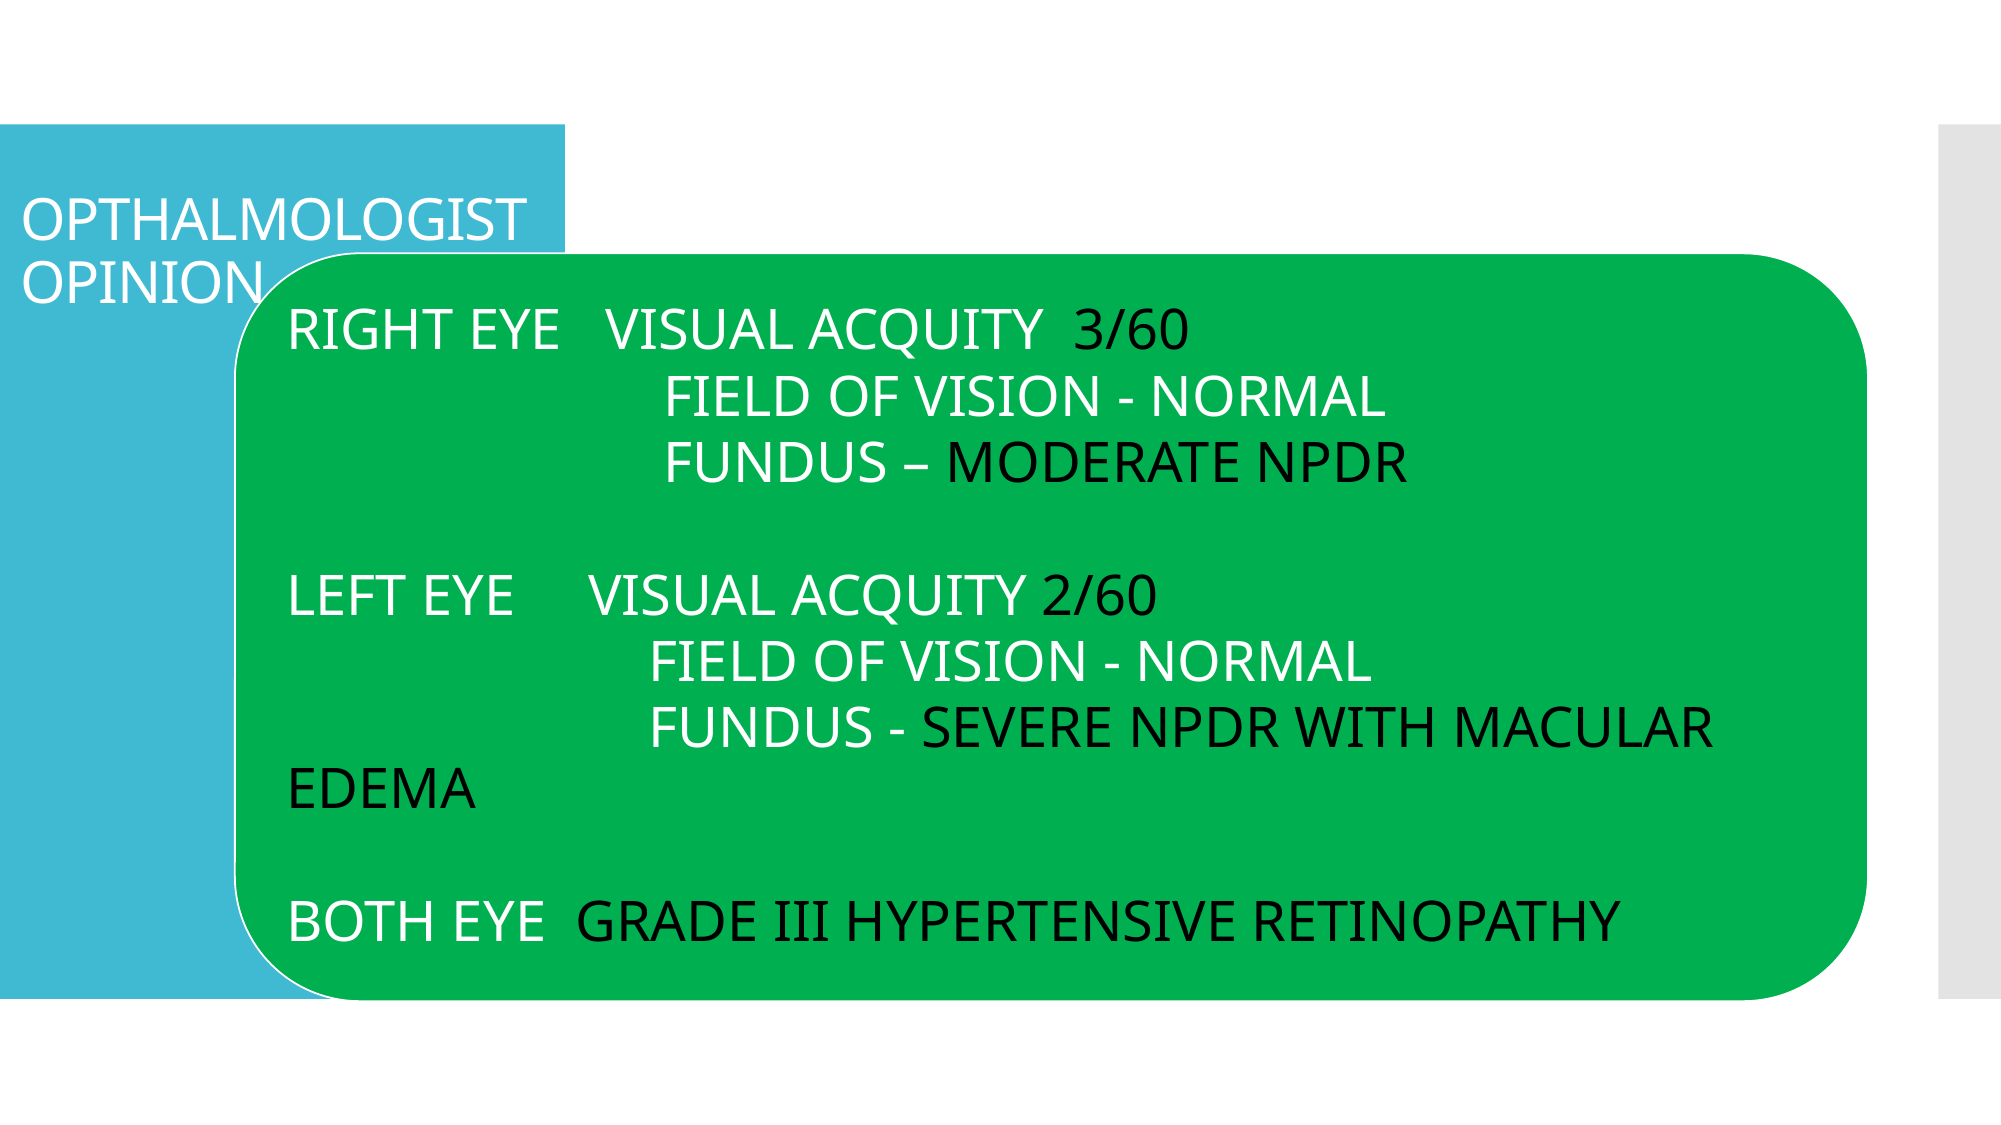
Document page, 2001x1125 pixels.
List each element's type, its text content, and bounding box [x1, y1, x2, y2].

text_box RIGHT EYE VISUAL ACQUITY 3/60 FIELD OF VISION - NORMAL FUNDUS – MODERATE NPDR LEFT EYE VISUAL ACQUITY 2/60 FIELD OF VISION - NORMAL FUNDUS - SEVERE NPDR WITH MACULAR EDEMA BOTH EYE GRADE III HYPERTENSIVE RETINOPATHY [233, 252, 1869, 1003]
title OPTHALMOLOGIST OPINION [5, 0, 664, 507]
